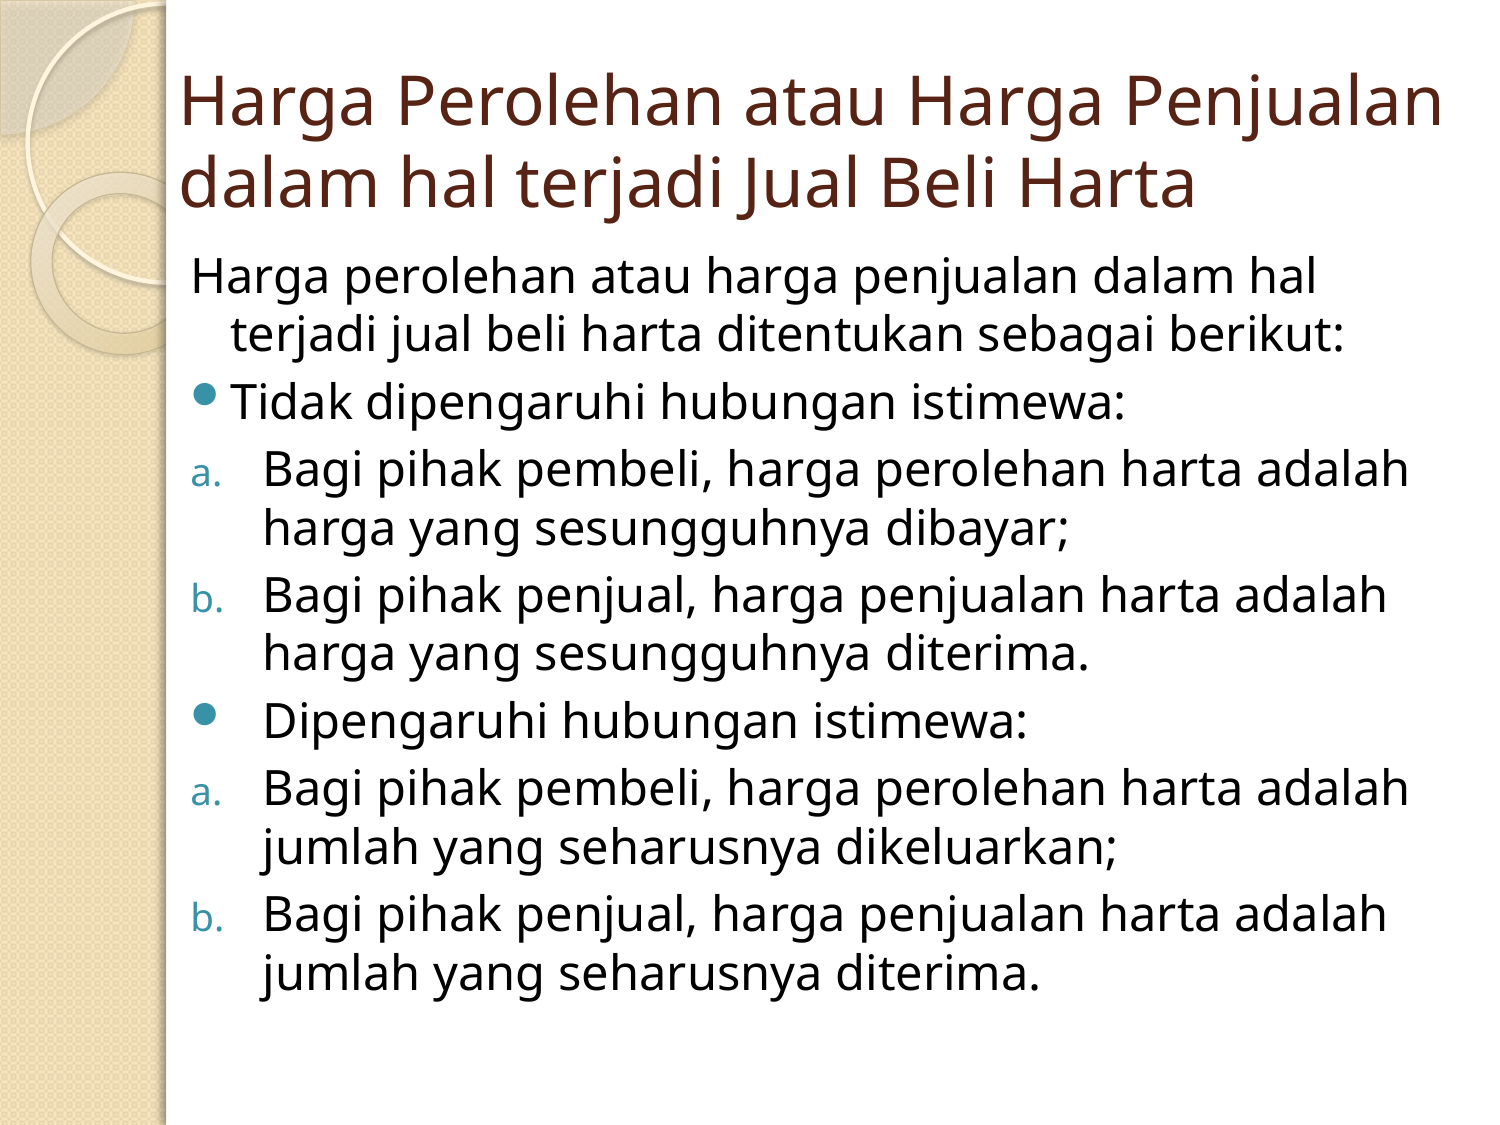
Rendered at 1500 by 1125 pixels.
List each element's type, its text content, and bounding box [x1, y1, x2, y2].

title Harga Perolehan atau Harga Penjualan dalam hal terjadi Jual Beli Harta [164, 45, 1466, 233]
list Harga perolehan atau harga penjualan dalam hal terjadi jual beli harta ditentukan sebagai berikut: Tidak dipengaruhi hubungan istimewa: Bagi pihak pembeli, harga perolehan harta adalah harga yang sesungguhnya dibayar; Bagi pihak penjual, harga penjualan harta adalah harga yang sesungguhnya diterima. Dipengaruhi hubungan istimewa: Bagi pihak pembeli, harga perolehan harta adalah jumlah yang seharusnya dikeluarkan; Bagi pihak penjual, harga penjualan harta adalah jumlah yang seharusnya diterima. [164, 237, 1466, 1025]
